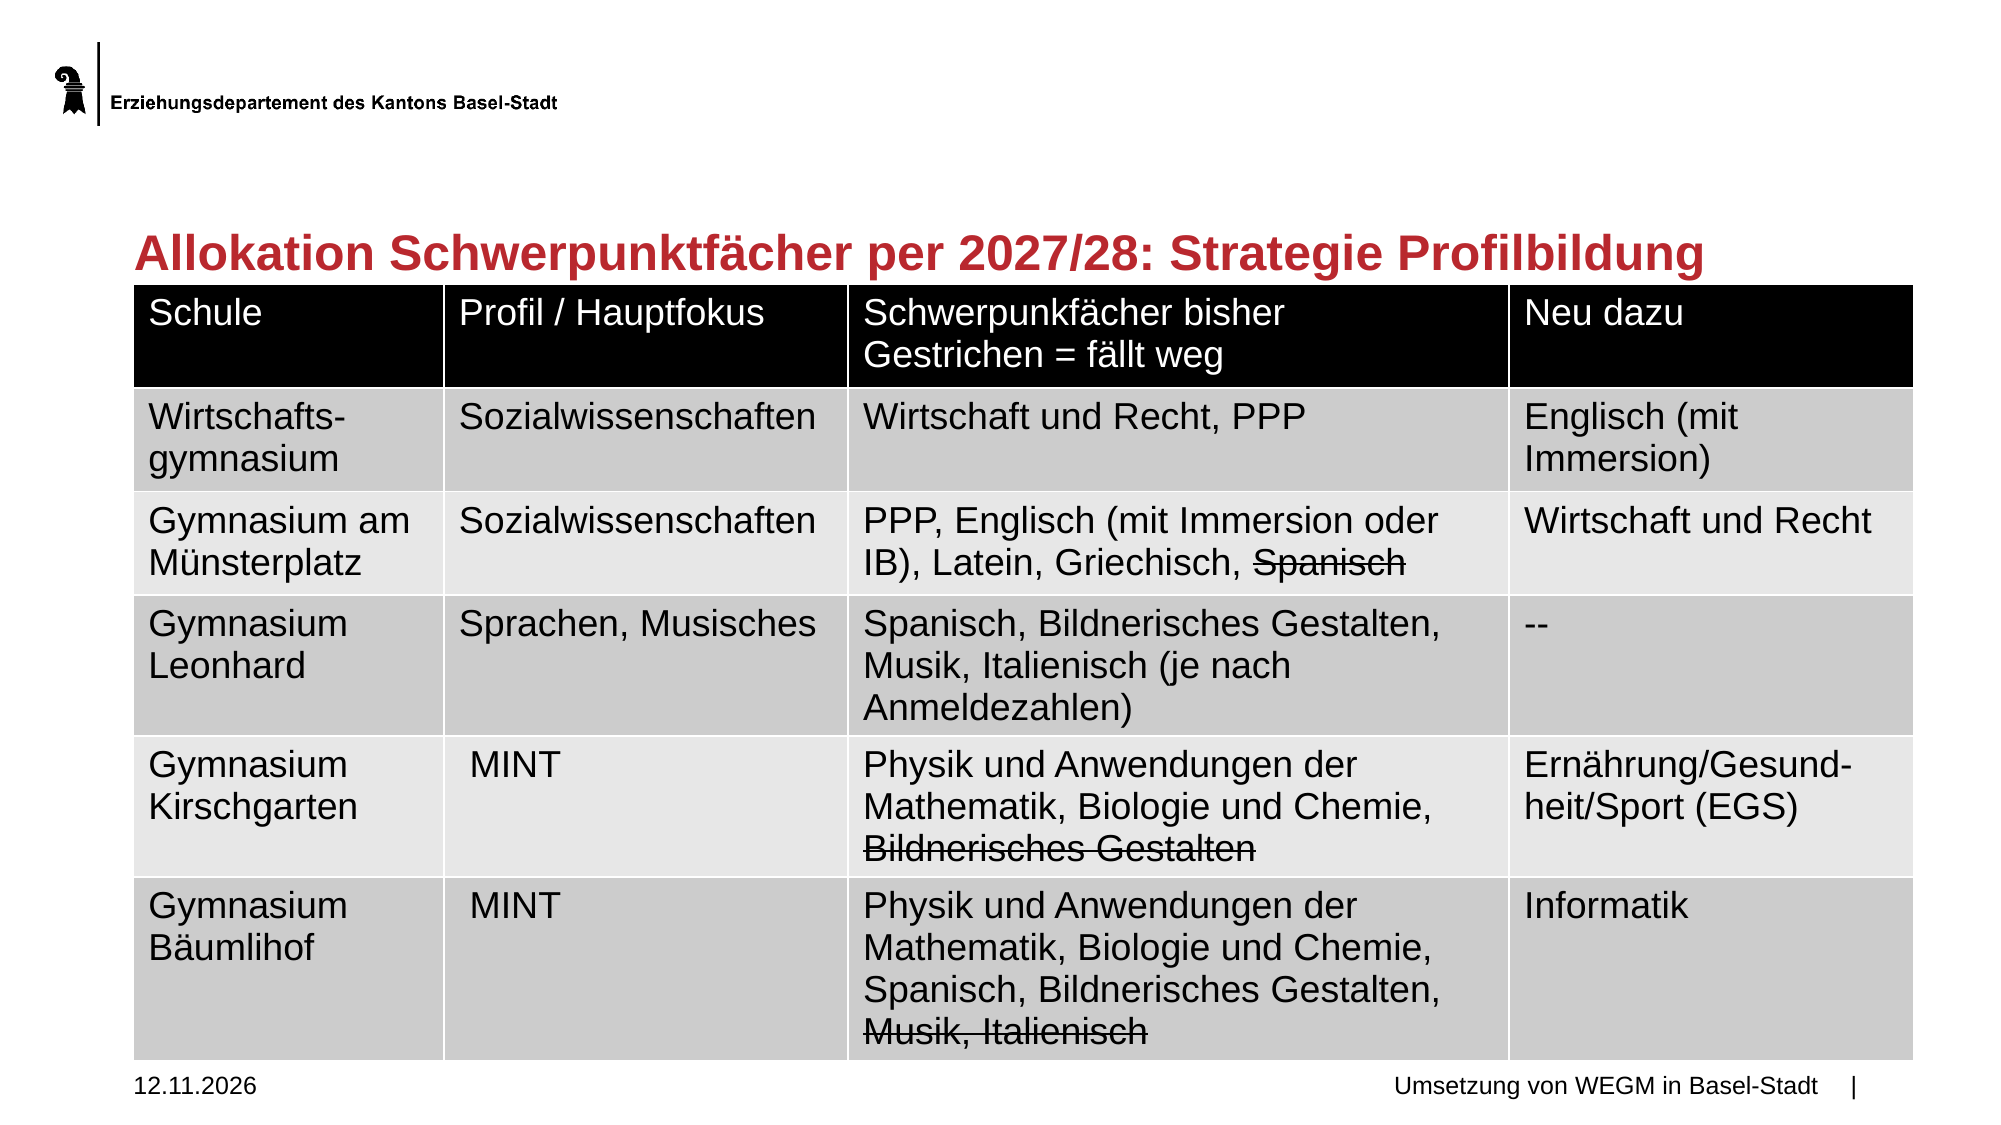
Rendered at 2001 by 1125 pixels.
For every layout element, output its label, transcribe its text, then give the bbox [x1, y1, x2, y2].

table_header Schwerpunkfächer bisher Gestrichen = fällt weg [849, 285, 1508, 387]
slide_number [133, 1064, 567, 1125]
picture [54, 42, 557, 126]
table_cell Spanisch, Bildnerisches Gestalten, Musik, Italienisch (je nach Anmeldezahlen) [849, 596, 1508, 735]
table_cell Physik und Anwendungen der Mathematik, Biologie und Chemie, Spanisch, Bildnerisches Gestalten, Musik, Italienisch [849, 878, 1508, 1060]
table_cell Wirtschaft und Recht, PPP [849, 389, 1508, 491]
table_cell Gymnasium Leonhard [134, 596, 443, 735]
table_cell PPP, Englisch (mit Immersion oder IB), Latein, Griechisch, Spanisch [849, 492, 1508, 594]
table_header Neu dazu [1510, 285, 1913, 387]
table_cell Informatik [1510, 878, 1913, 1060]
table_cell -- [1510, 596, 1913, 735]
table_cell Gymnasium Bäumlihof [134, 878, 443, 1060]
table_cell Sprachen, Musisches [445, 596, 847, 735]
slide_number | 1 [1850, 1064, 2000, 1125]
table_cell Gymnasium am Münsterplatz [134, 492, 443, 594]
table_cell Gymnasium Kirschgarten [134, 737, 443, 876]
table_cell Sozialwissenschaften [445, 492, 847, 594]
table_cell Wirtschaft und Recht [1510, 492, 1913, 594]
table_cell Wirtschafts-gymnasium [134, 389, 443, 491]
table_cell Physik und Anwendungen der Mathematik, Biologie und Chemie, Bildnerisches Gestalten [849, 737, 1508, 876]
title Allokation Schwerpunktfächer per 2027/28: Strategie Profilbildung [133, 219, 1914, 281]
table_cell Ernährung/Gesund-heit/Sport (EGS) [1510, 737, 1913, 876]
table_header Profil / Hauptfokus [445, 285, 847, 387]
table_cell MINT [445, 737, 847, 876]
table_header Schule [134, 285, 443, 387]
table_cell Englisch (mit Immersion) [1510, 389, 1913, 491]
table_cell MINT [445, 878, 847, 1060]
footer Umsetzung von WEGM in Basel-Stadt [598, 1064, 1820, 1125]
table_cell Sozialwissenschaften [445, 389, 847, 491]
